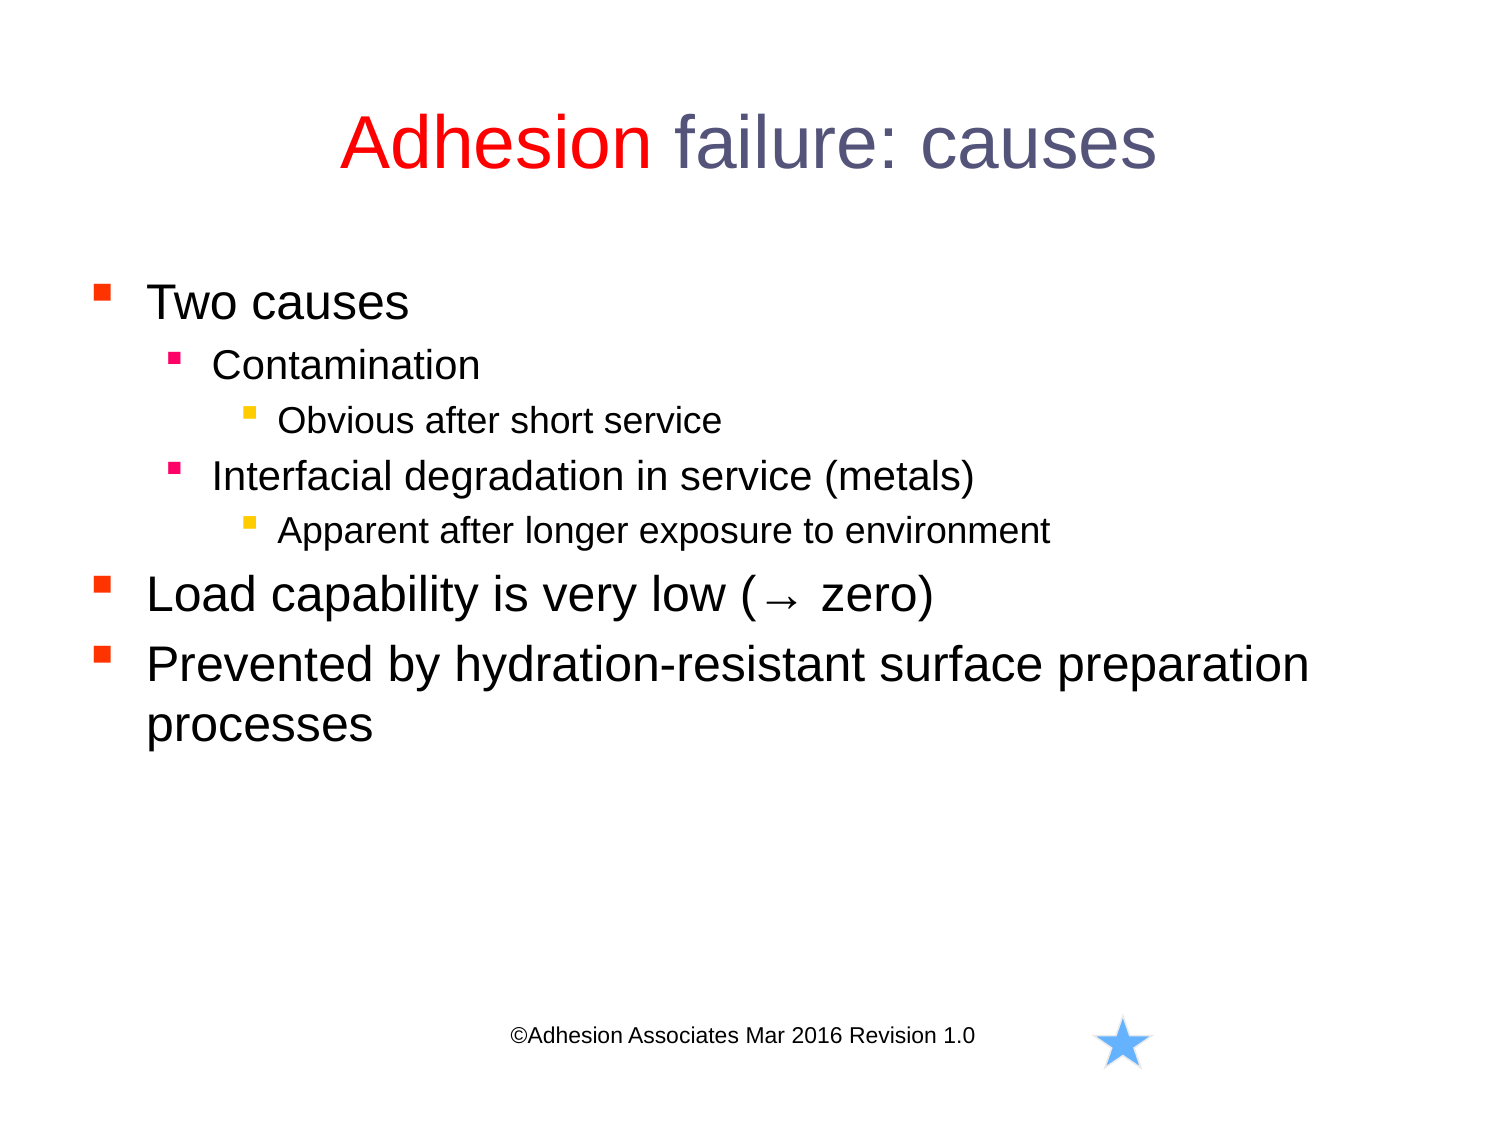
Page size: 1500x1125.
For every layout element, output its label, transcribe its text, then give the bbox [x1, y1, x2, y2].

list Two causes Contamination Obvious after short service Interfacial degradation in service (metals) Apparent after longer exposure to environment Load capability is very low (→ zero) Prevented by hydration-resistant surface preparation processes [74, 262, 1425, 1000]
title Adhesion failure: causes [74, 44, 1425, 233]
text_box [1093, 1015, 1152, 1068]
text_box ©Adhesion Associates Mar 2016 Revision 1.0 [494, 1013, 992, 1092]
